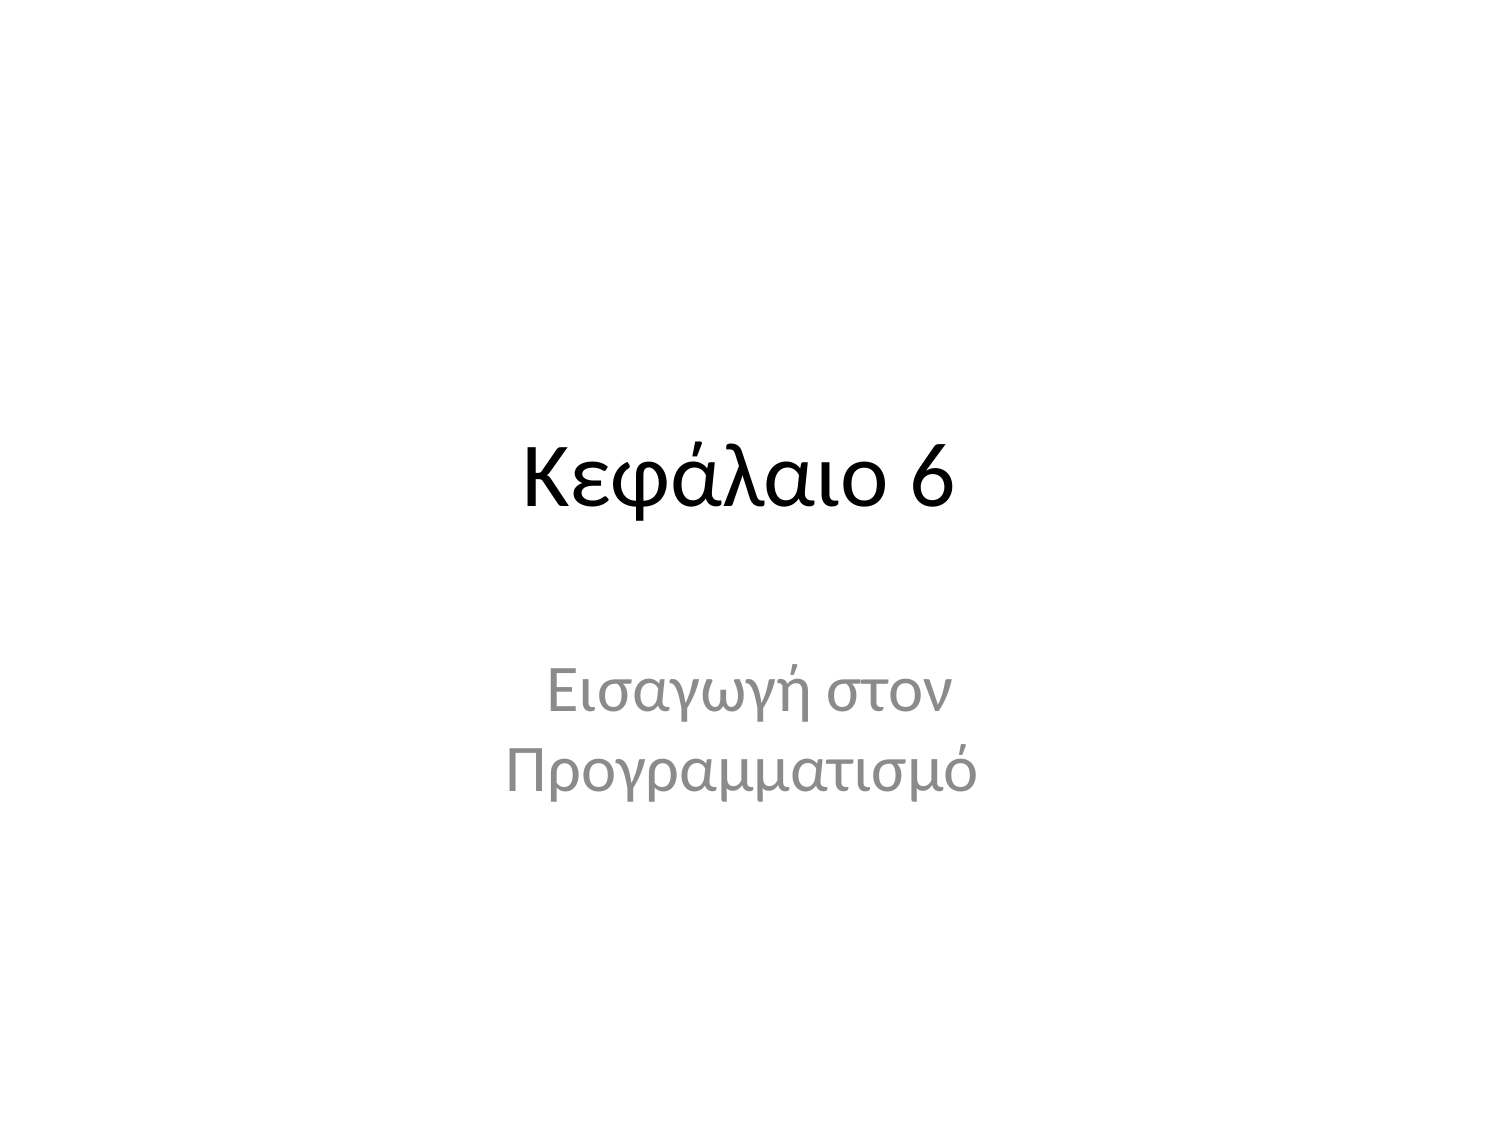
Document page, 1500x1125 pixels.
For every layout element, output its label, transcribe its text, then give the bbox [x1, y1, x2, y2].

subtitle Εισαγωγή στον Προγραμματισμό [225, 637, 1275, 925]
title Κεφάλαιο 6 [112, 349, 1388, 591]
